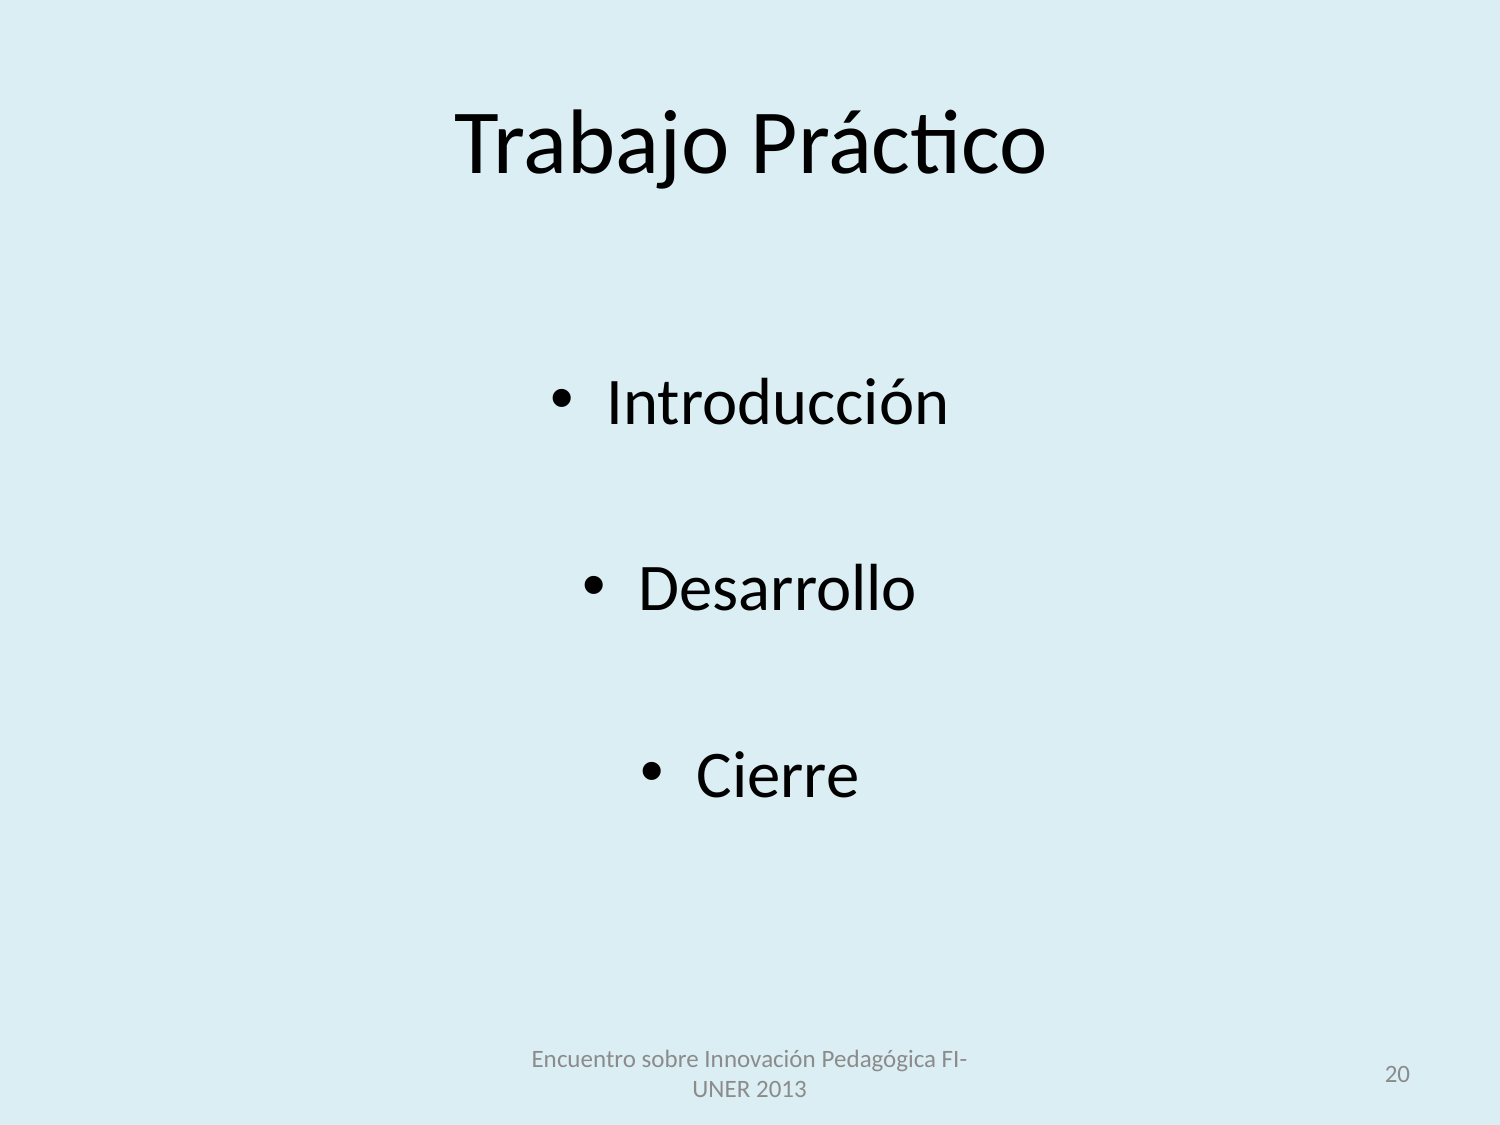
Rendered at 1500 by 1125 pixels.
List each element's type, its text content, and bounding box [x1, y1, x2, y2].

text_box Encuentro sobre Innovación Pedagógica FI-UNER 2013 [512, 1042, 988, 1103]
text_box 20 [1074, 1042, 1425, 1103]
list Introducción Desarrollo Cierre [74, 349, 1426, 1006]
title Trabajo Práctico [76, 42, 1428, 231]
